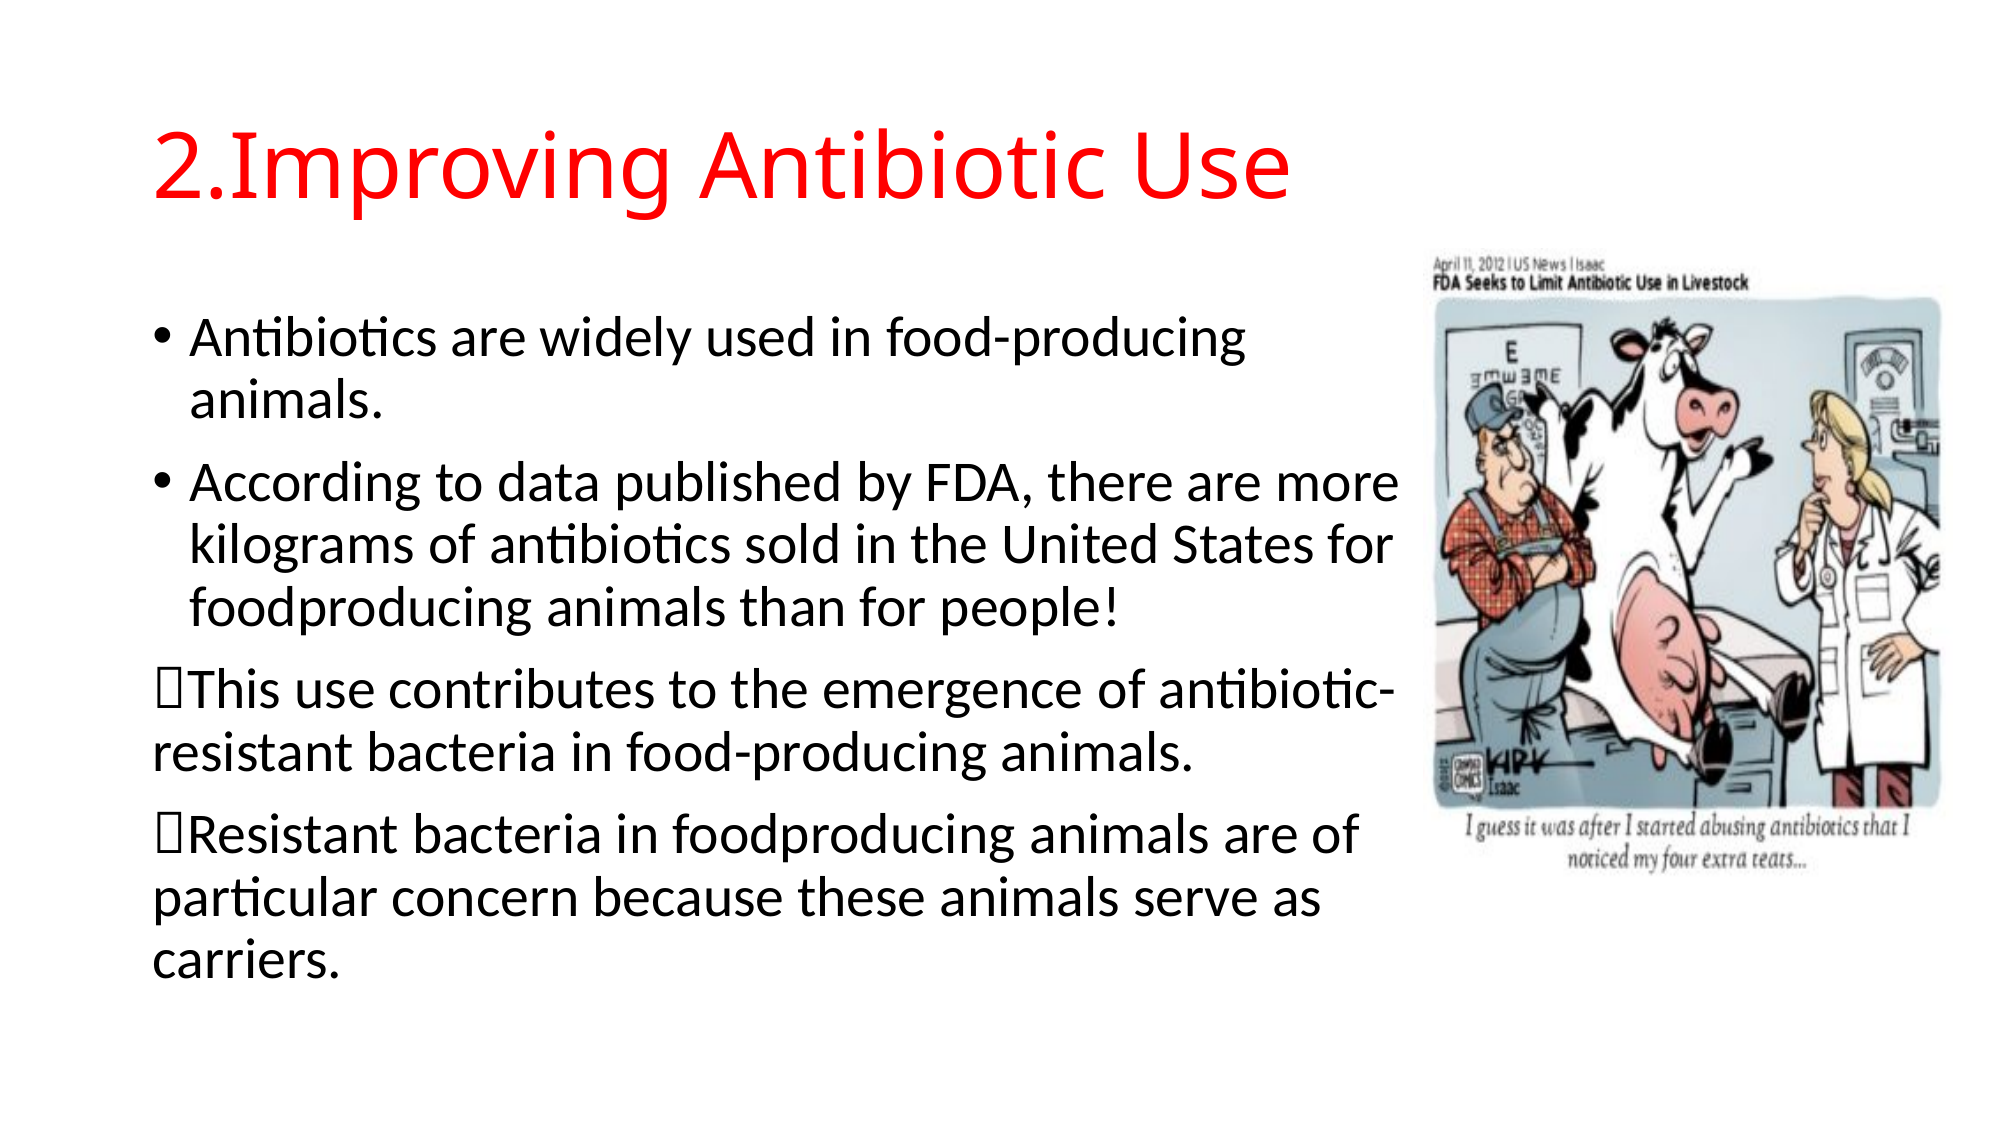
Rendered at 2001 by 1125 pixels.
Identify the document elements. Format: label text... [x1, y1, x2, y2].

list Antibiotics are widely used in food-producing animals. According to data published by FDA, there are more kilograms of antibiotics sold in the United States for foodproducing animals than for people! This use contributes to the emergence of antibiotic-resistant bacteria in food-producing animals. Resistant bacteria in foodproducing animals are of particular concern because these animals serve as carriers. [137, 299, 1423, 1014]
title 2.Improving Antibiotic Use [137, 59, 1863, 278]
picture [1423, 248, 1953, 938]
